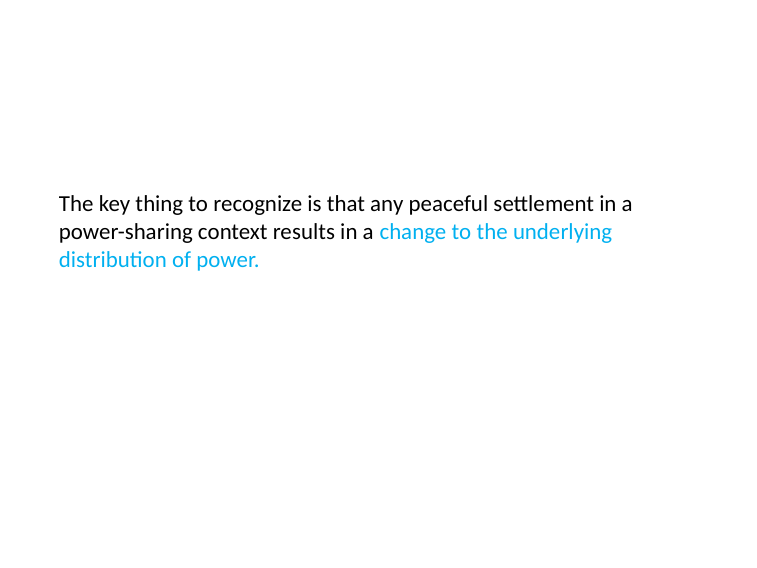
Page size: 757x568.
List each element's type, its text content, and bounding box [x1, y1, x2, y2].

text_box The key thing to recognize is that any peaceful settlement in a power-sharing context results in a change to the underlying distribution of power. [56, 187, 660, 273]
